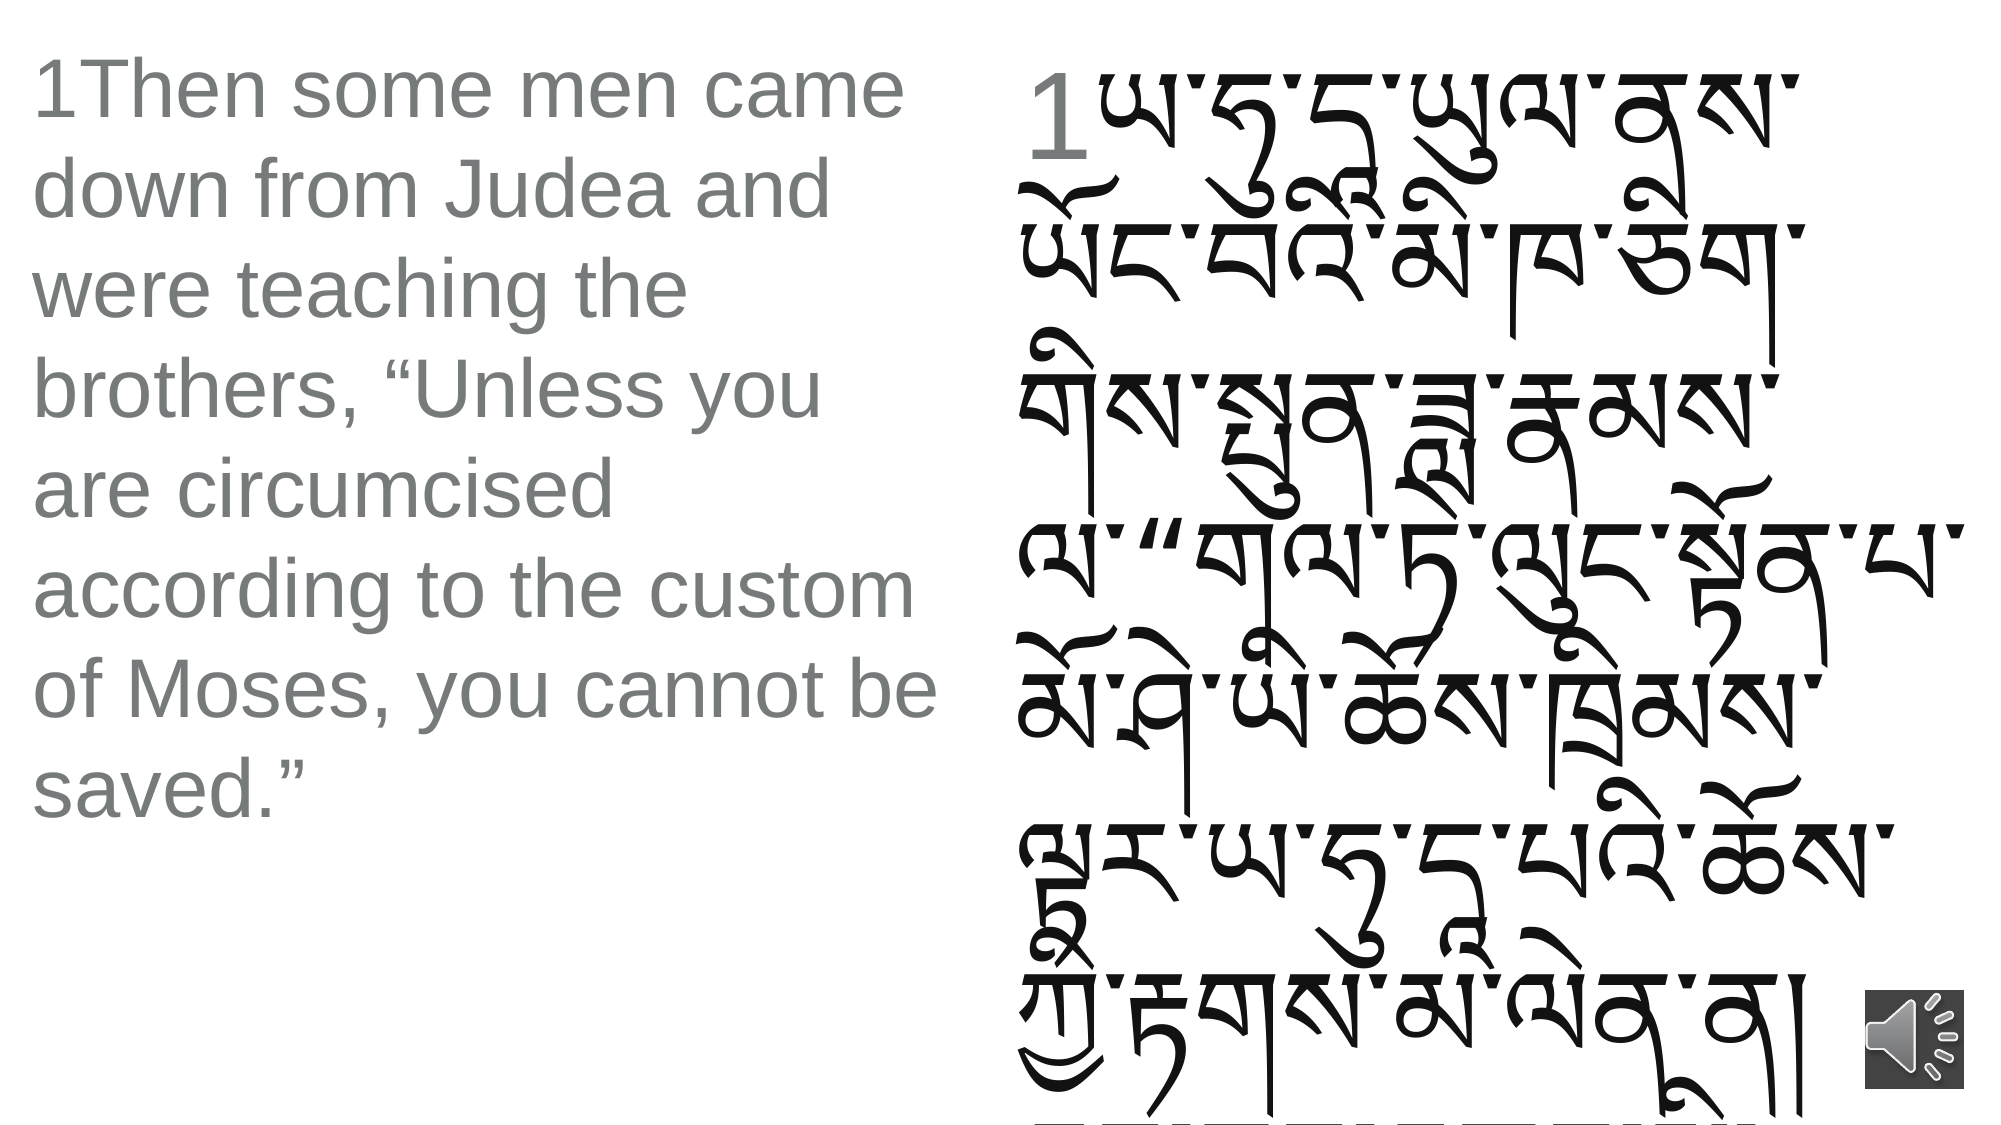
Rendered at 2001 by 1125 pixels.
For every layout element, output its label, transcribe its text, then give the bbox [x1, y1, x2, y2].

text_box 1ཡ་ཧུ་དཱ་ཡུལ་ནས་ཡོང་བའི་མི་ཁ་ཅིག་གིས་སྤུན་ཟླ་རྣམས་ལ་“གལ་ཏེ་ལུང་སྟོན་པ་མོ་ཤེ་ཡི་ཆོས་ཁྲིམས་ལྟར་ཡ་ཧུ་དཱ་པའི་ཆོས་ཀྱི་རྟགས་མ་ལེན་ན། ཐར་བར་འགྱུར་མི་སྲིད་”ཅེས་བསྟན། [999, 27, 2000, 1104]
text_box 1Then some men came down from Judea and were teaching the brothers, “Unless you are circumcised according to the custom of Moses, you cannot be saved.” [18, 27, 973, 1104]
picture [1864, 989, 1965, 1090]
